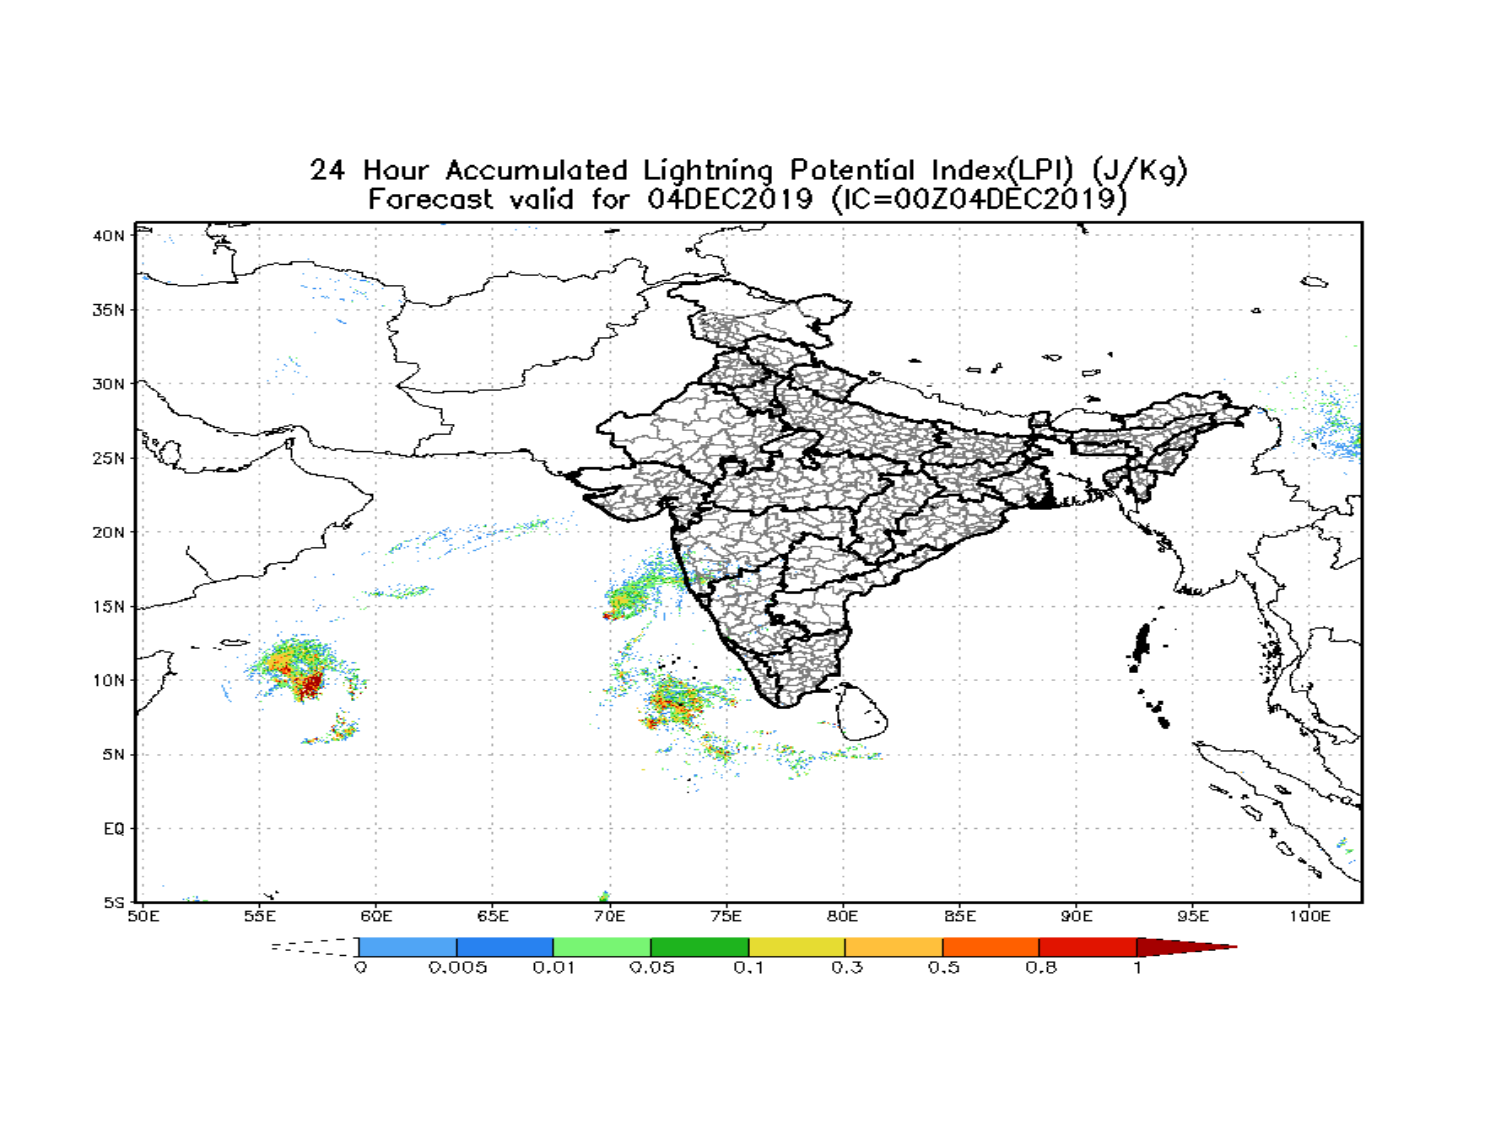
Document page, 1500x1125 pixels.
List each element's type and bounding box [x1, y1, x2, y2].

picture [74, 149, 1426, 976]
